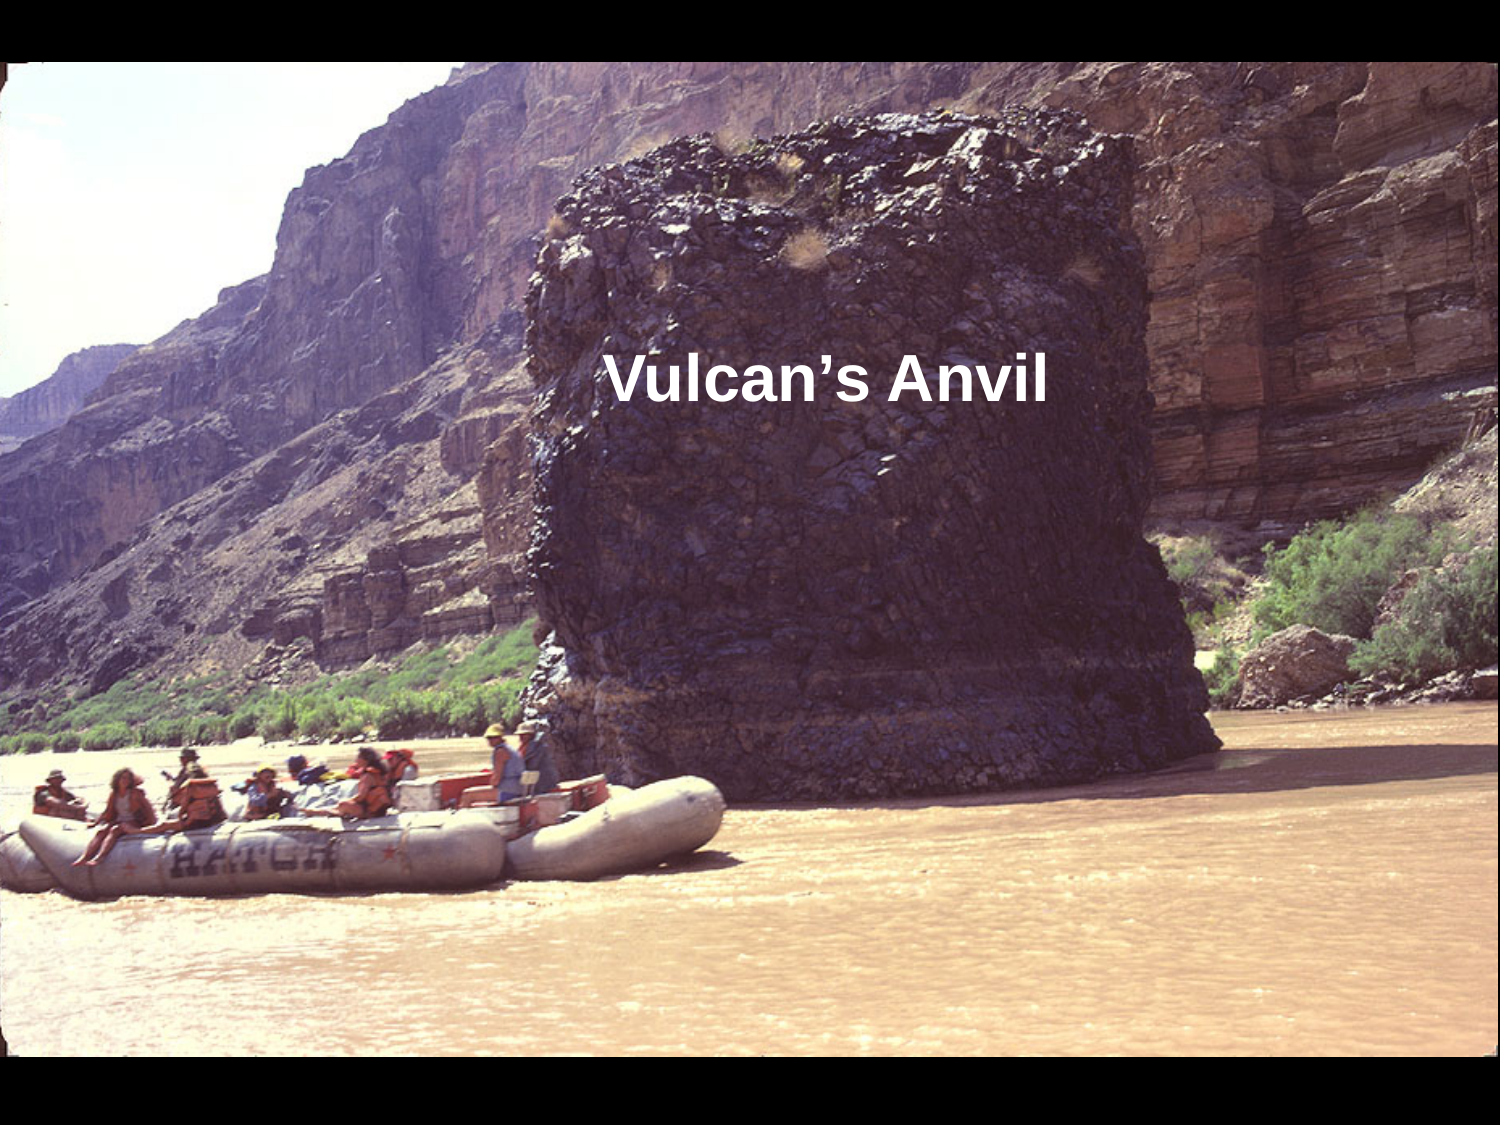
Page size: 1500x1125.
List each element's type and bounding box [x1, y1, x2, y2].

picture [0, 62, 1499, 1057]
